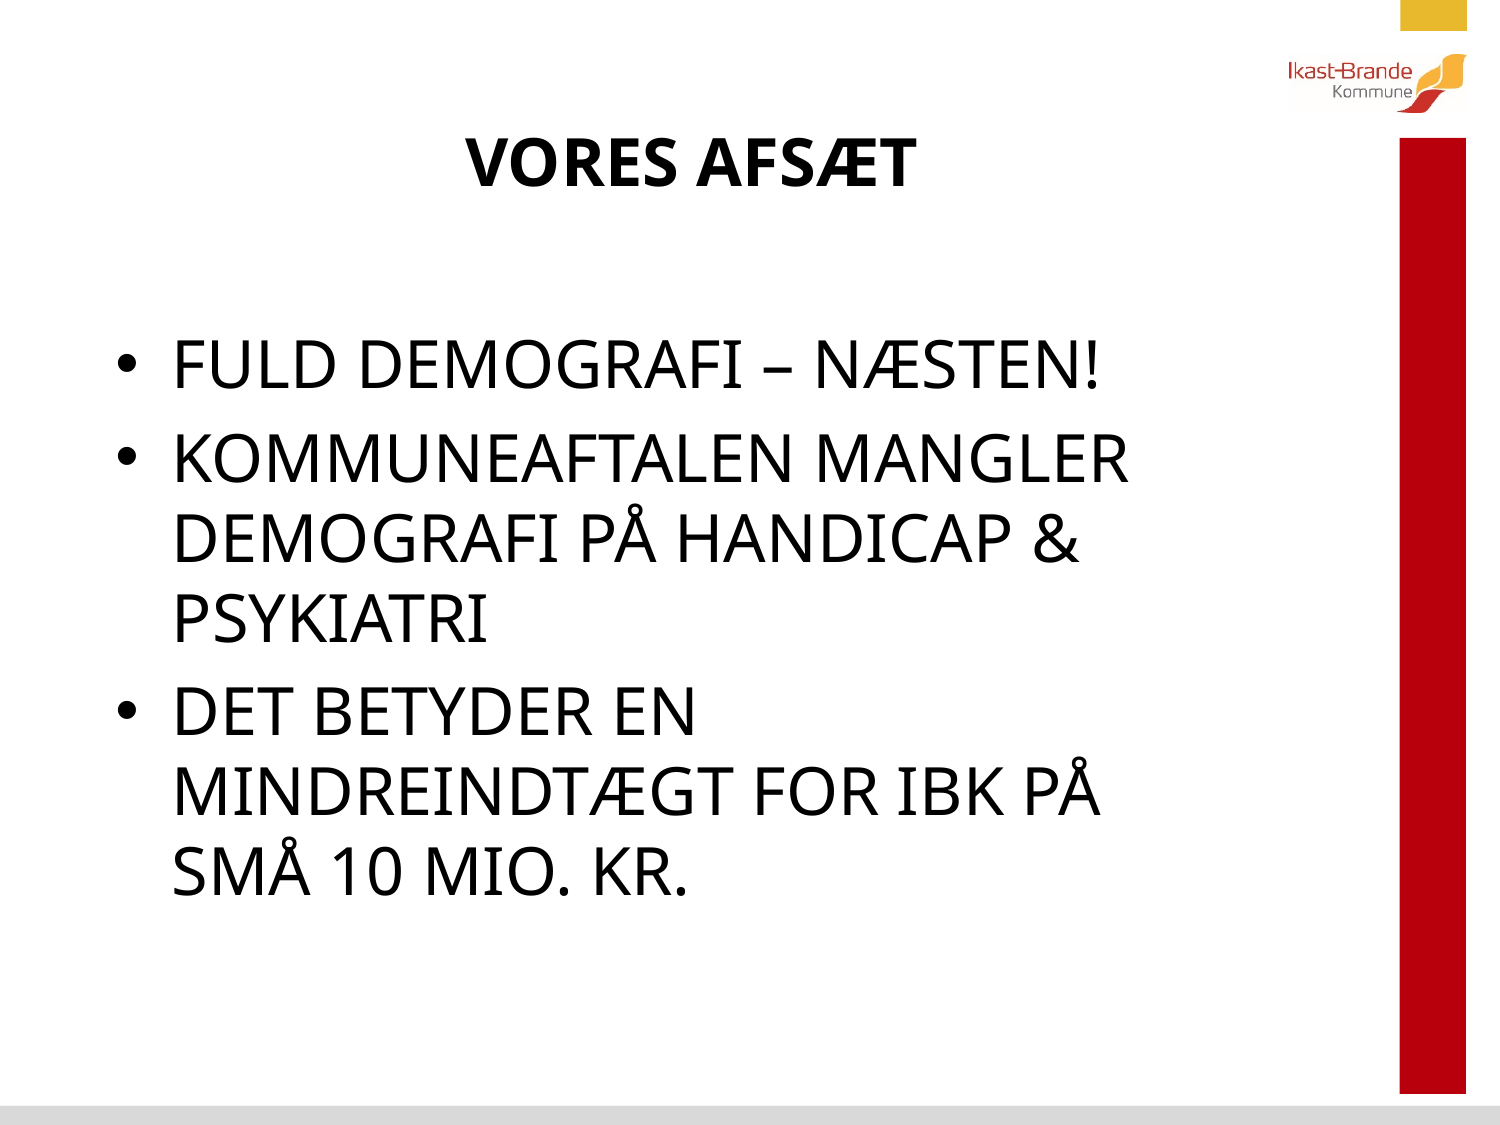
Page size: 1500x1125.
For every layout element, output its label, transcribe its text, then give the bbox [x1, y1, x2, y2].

picture [1289, 54, 1467, 113]
title VORES AFSÆT [123, 66, 1260, 254]
list FULD DEMOGRAFI – NÆSTEN! KOMMUNEAFTALEN MANGLER DEMOGRAFI PÅ HANDICAP & PSYKIATRI DET BETYDER EN MINDREINDTÆGT FOR IBK PÅ SMÅ 10 MIO. KR. [100, 314, 1236, 1061]
